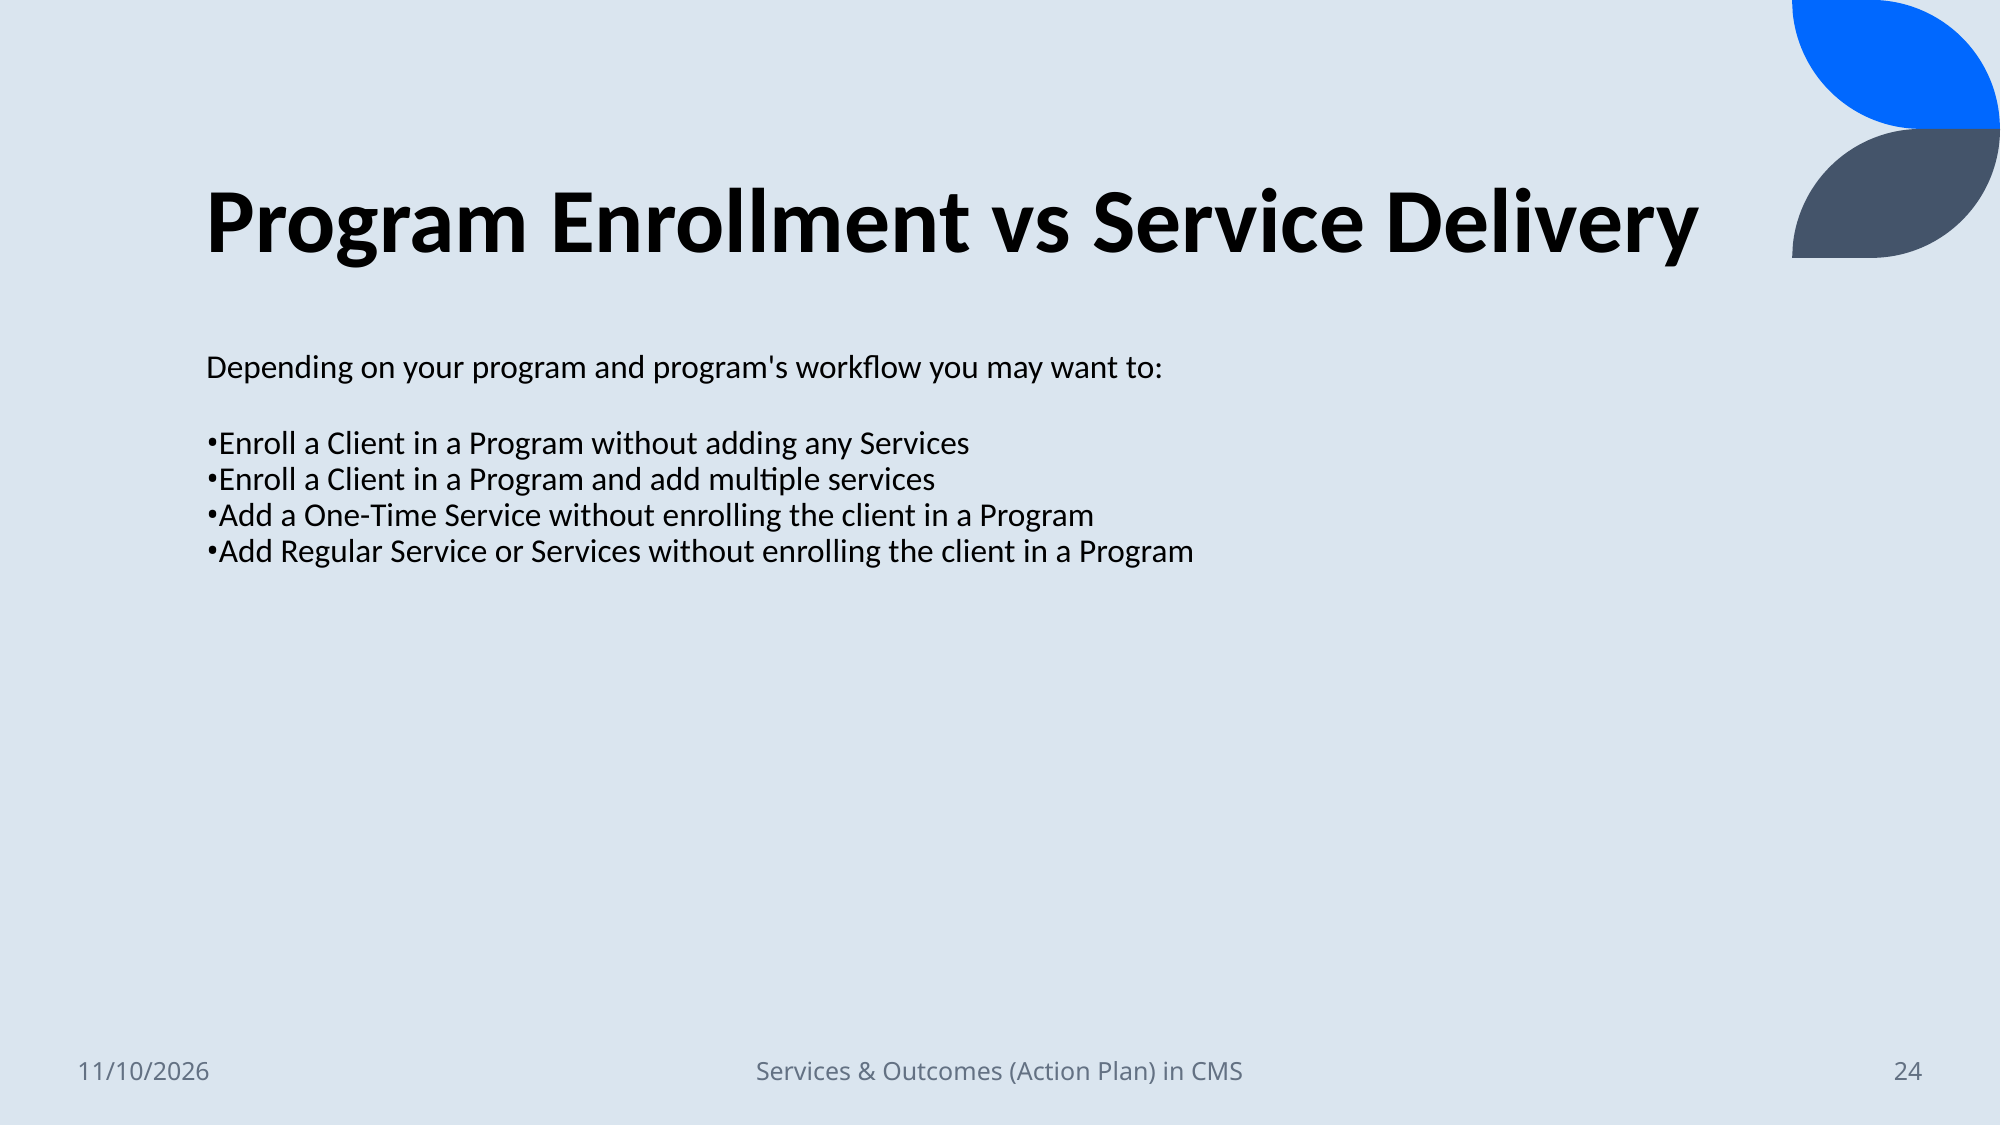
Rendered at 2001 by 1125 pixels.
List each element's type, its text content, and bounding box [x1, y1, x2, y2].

footer Services & Outcomes (Action Plan) in CMS [662, 1042, 1338, 1103]
title Program Enrollment vs Service Delivery [191, 62, 1796, 280]
slide_number 24 [1665, 1042, 1938, 1103]
list Depending on your program and program's workflow you may want to: Enroll a Client in a Program without adding any Services Enroll a Client in a Program and add multiple services Add a One-Time Service without enrolling the client in a Program Add Regular Service or Services without enrolling the client in a Program [191, 342, 1796, 895]
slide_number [62, 1042, 342, 1103]
